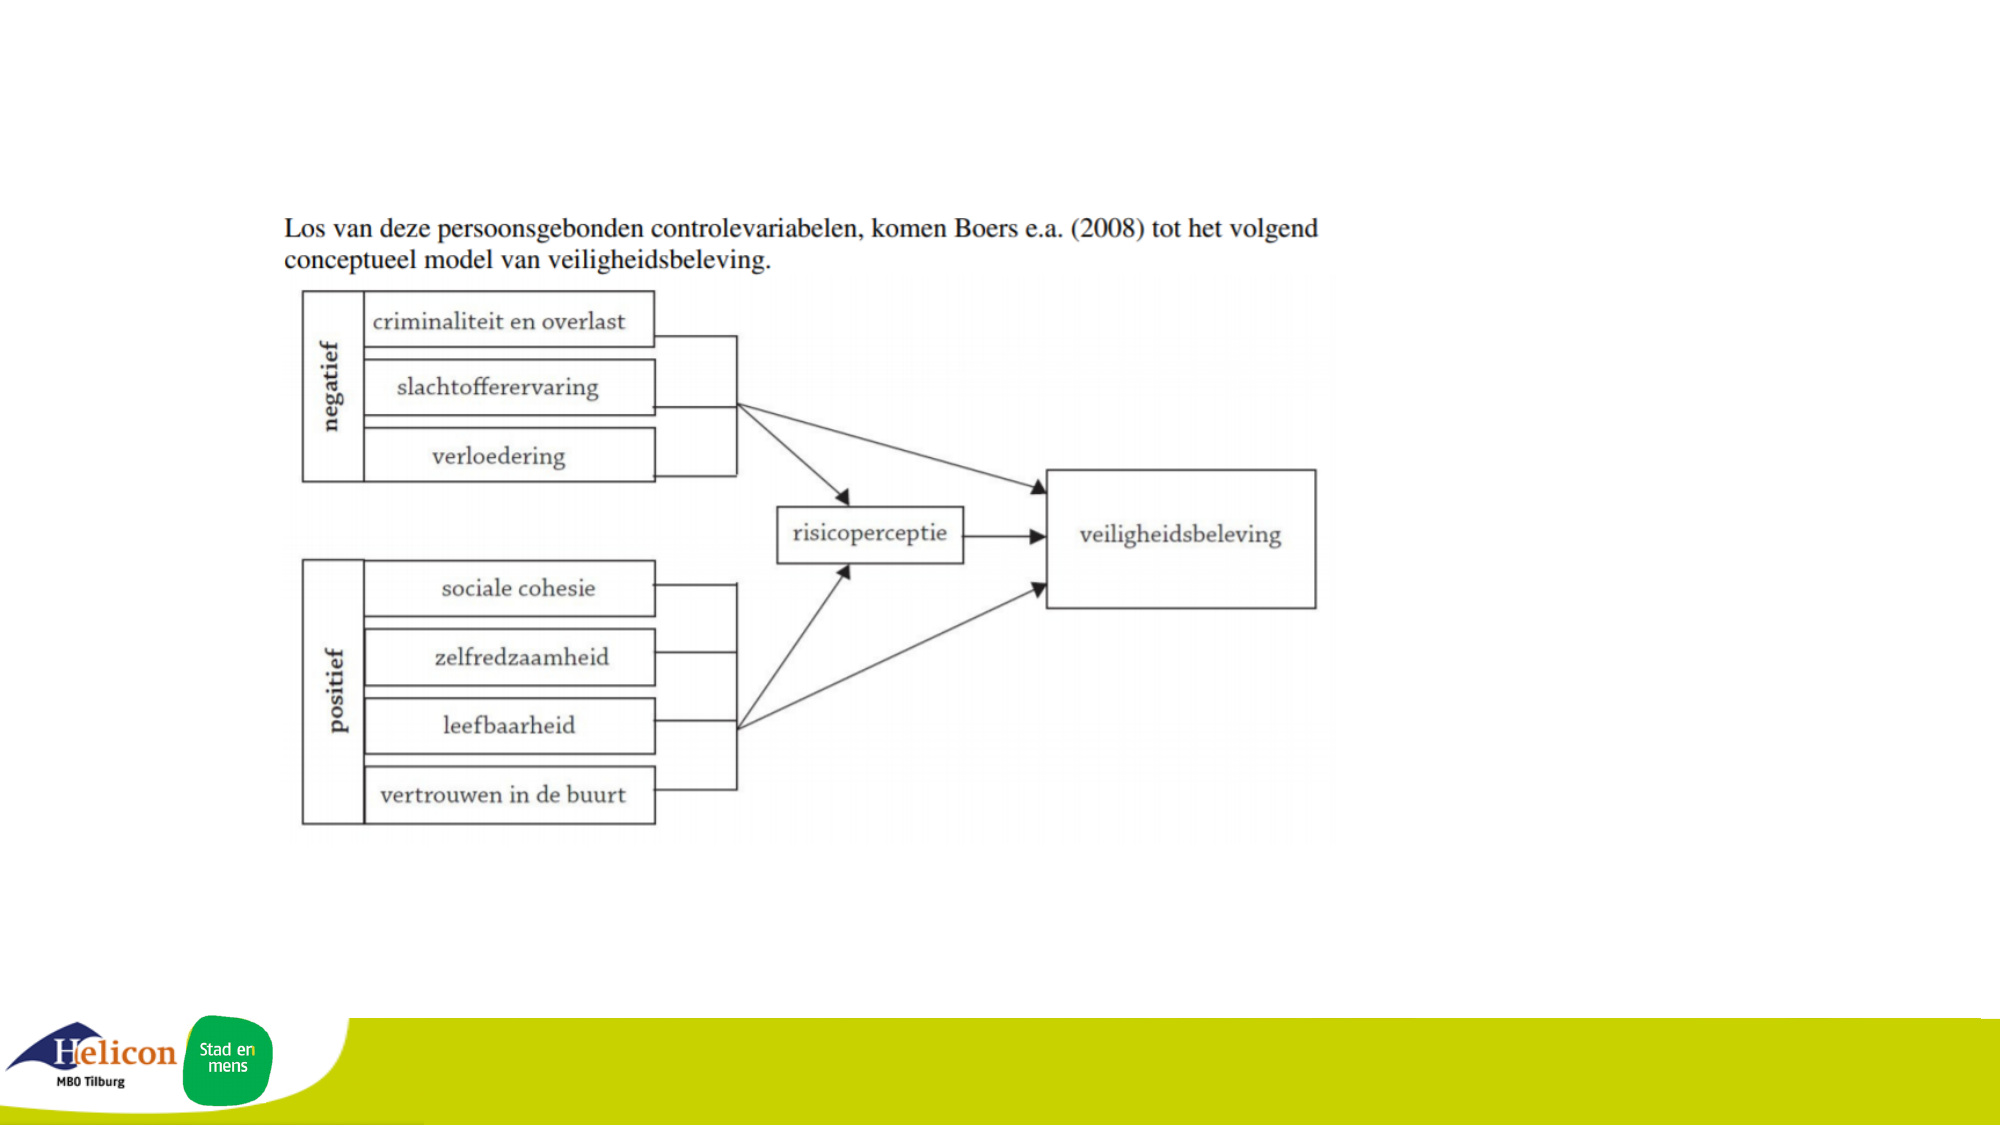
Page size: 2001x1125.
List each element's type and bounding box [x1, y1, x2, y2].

picture [0, 1013, 424, 1125]
list [193, 160, 1486, 860]
